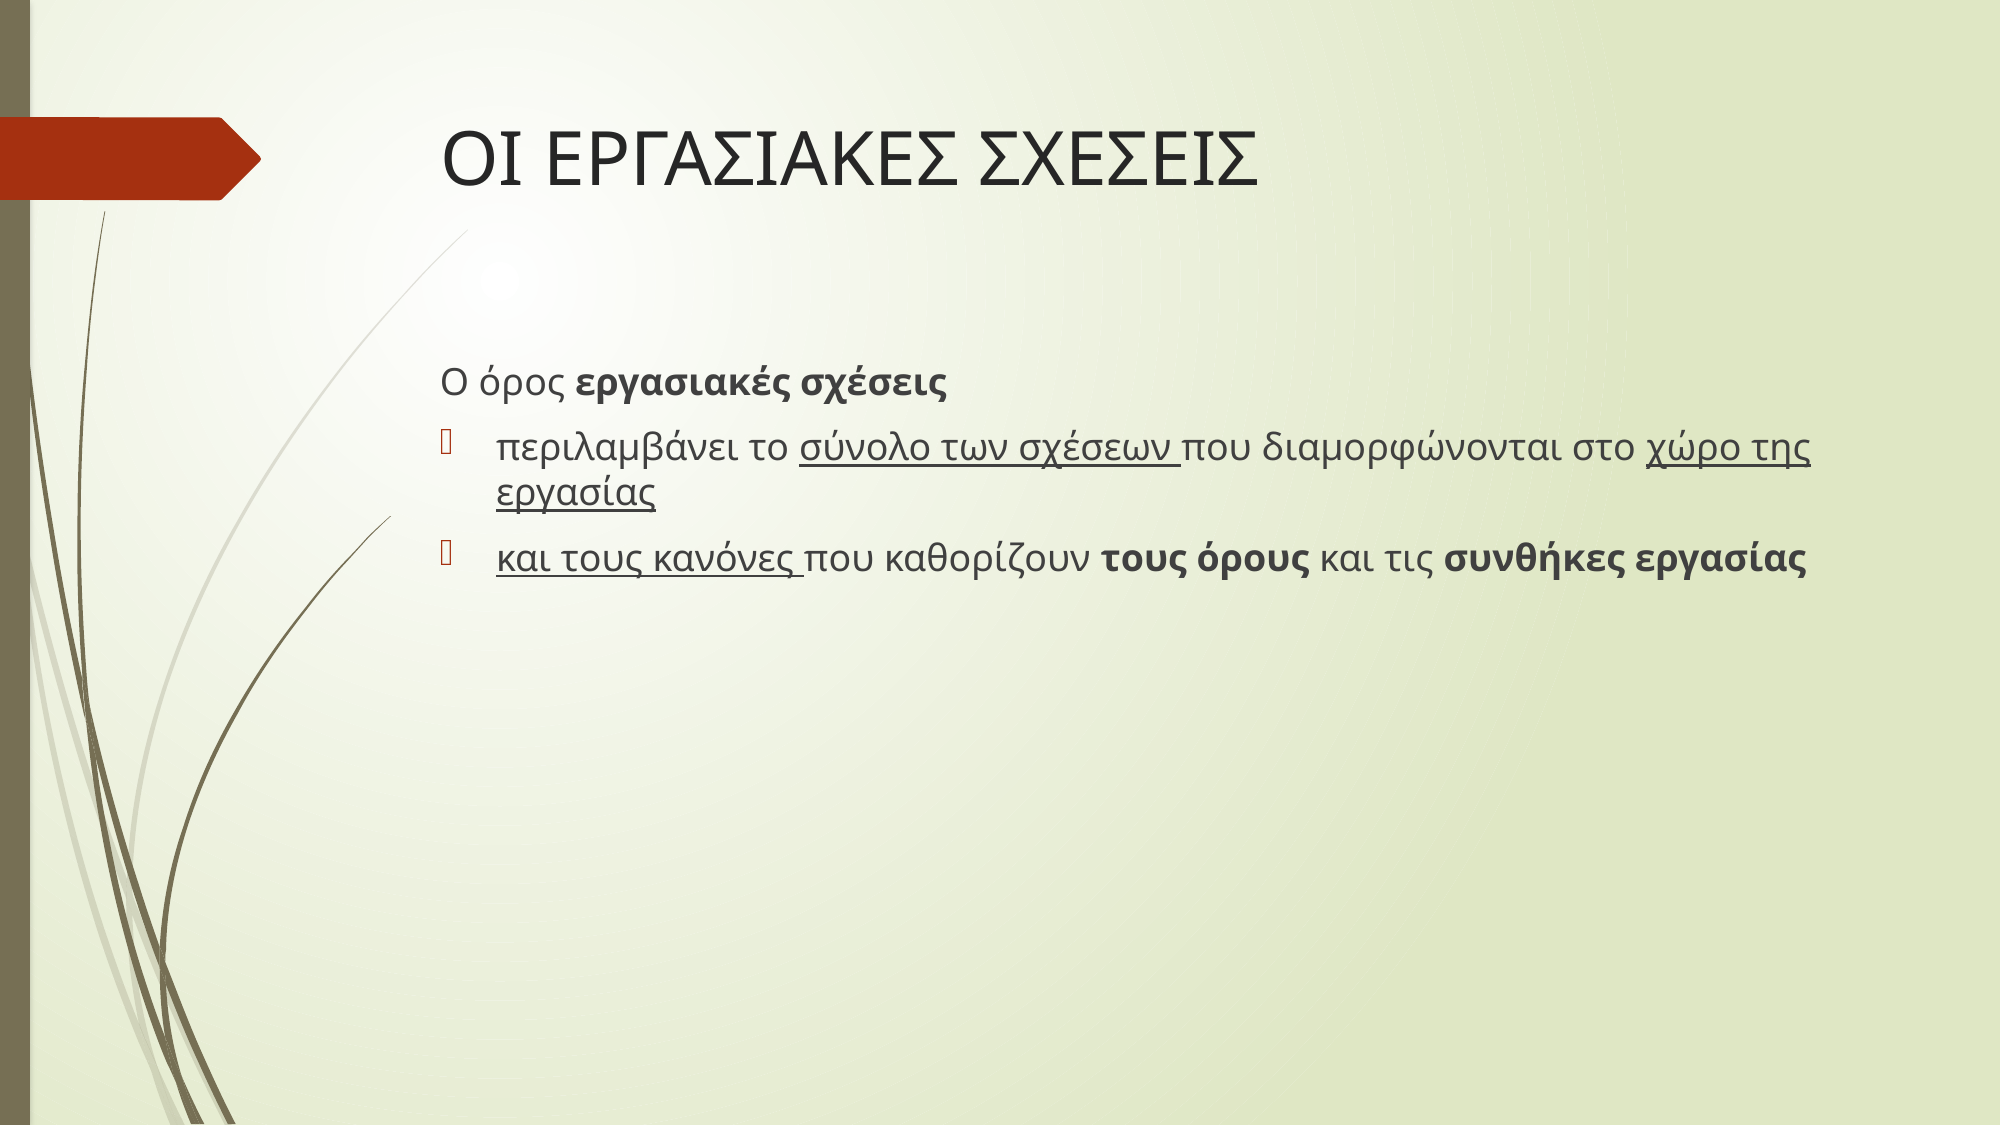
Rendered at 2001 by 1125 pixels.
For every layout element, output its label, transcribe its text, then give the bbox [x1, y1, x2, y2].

list Ο όρος εργασιακές σχέσεις περιλαμβάνει το σύνολο των σχέσεων που διαμορφώνονται στο χώρο της εργασίας και τους κανόνες που καθορίζουν τους όρους και τις συνθήκες εργασίας [424, 350, 1888, 970]
title ΟΙ ΕΡΓΑΣΙΑΚΕΣ ΣΧΕΣΕΙΣ [425, 102, 1888, 313]
